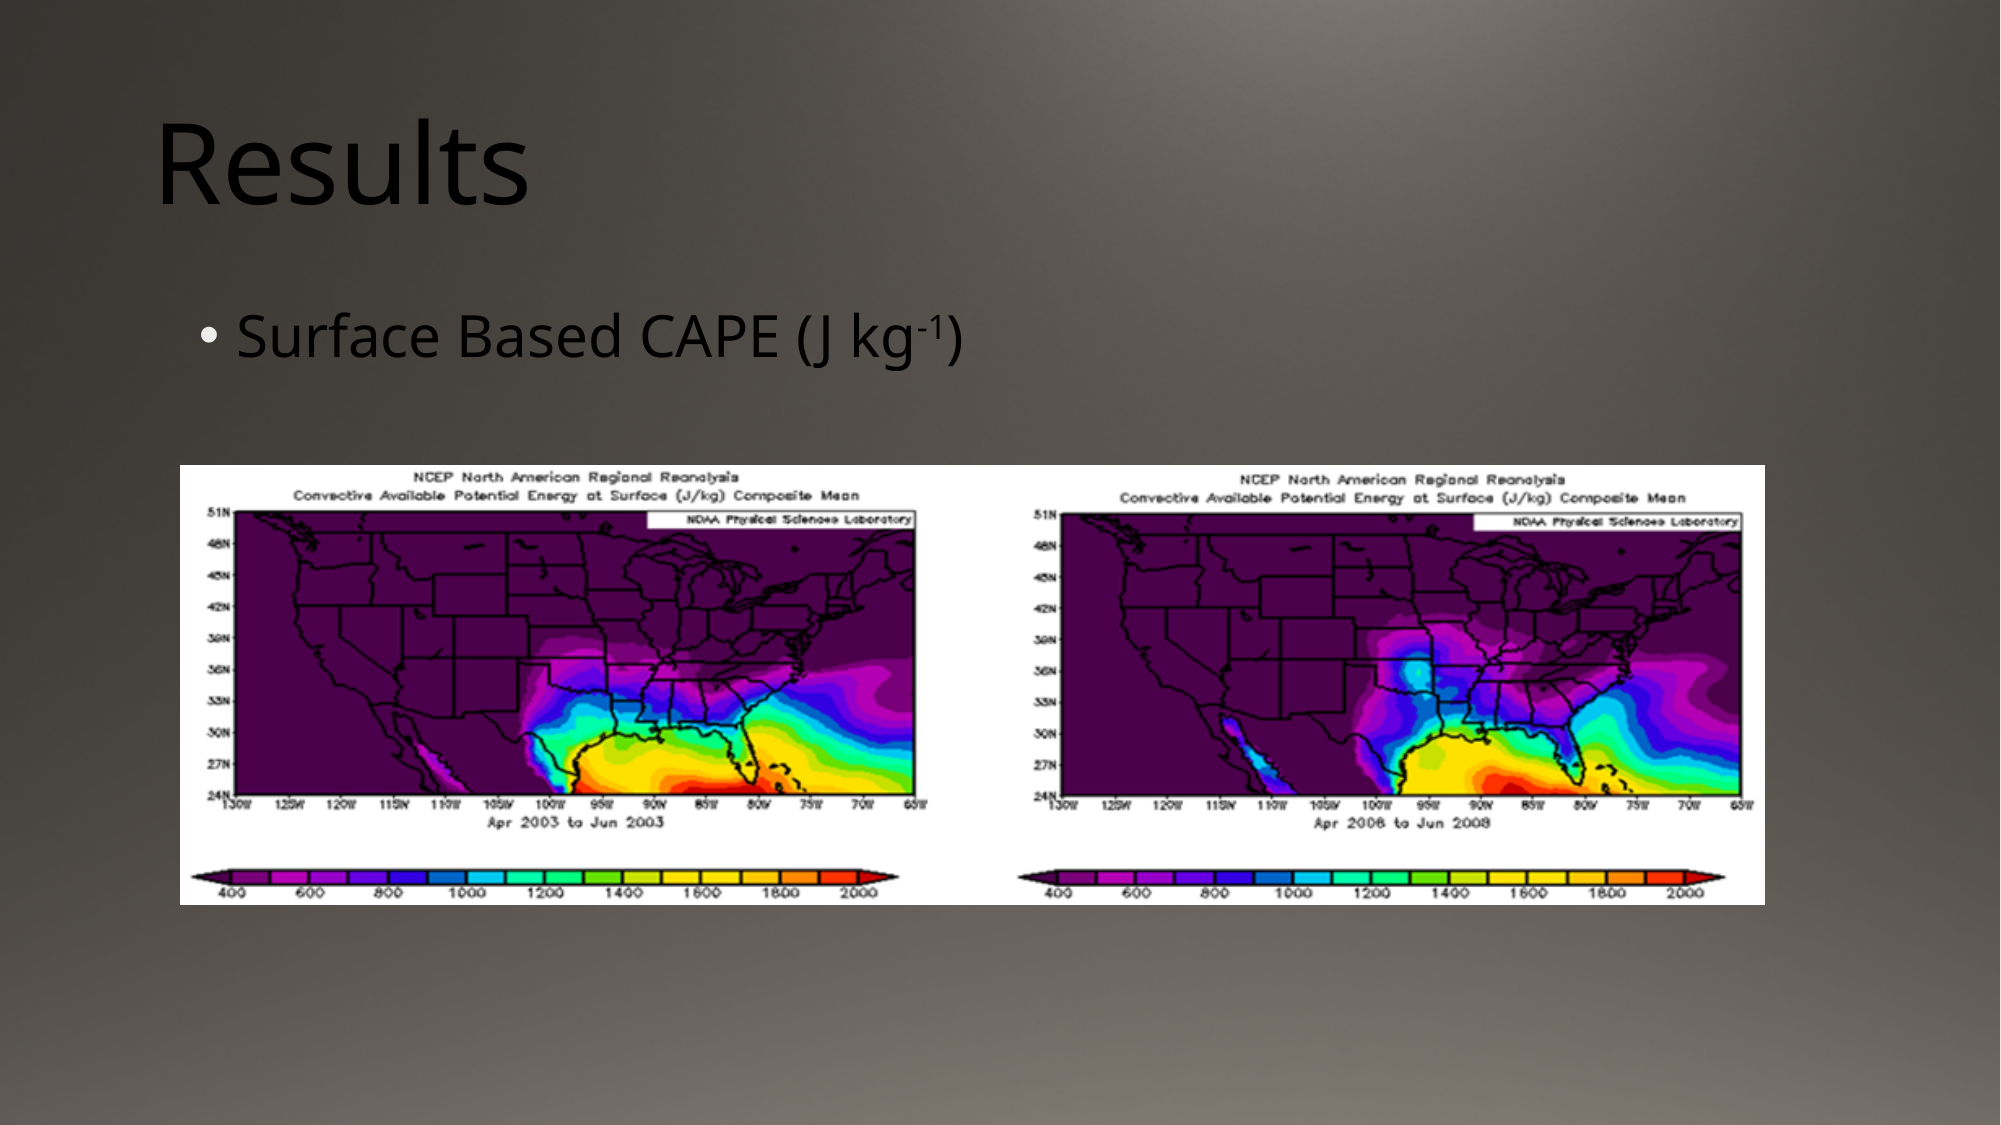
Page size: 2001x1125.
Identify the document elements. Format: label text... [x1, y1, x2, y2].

title Results [137, 59, 1863, 278]
list Surface Based CAPE (J kg-1) [183, 299, 1863, 1014]
picture [0, 0, 2001, 1125]
